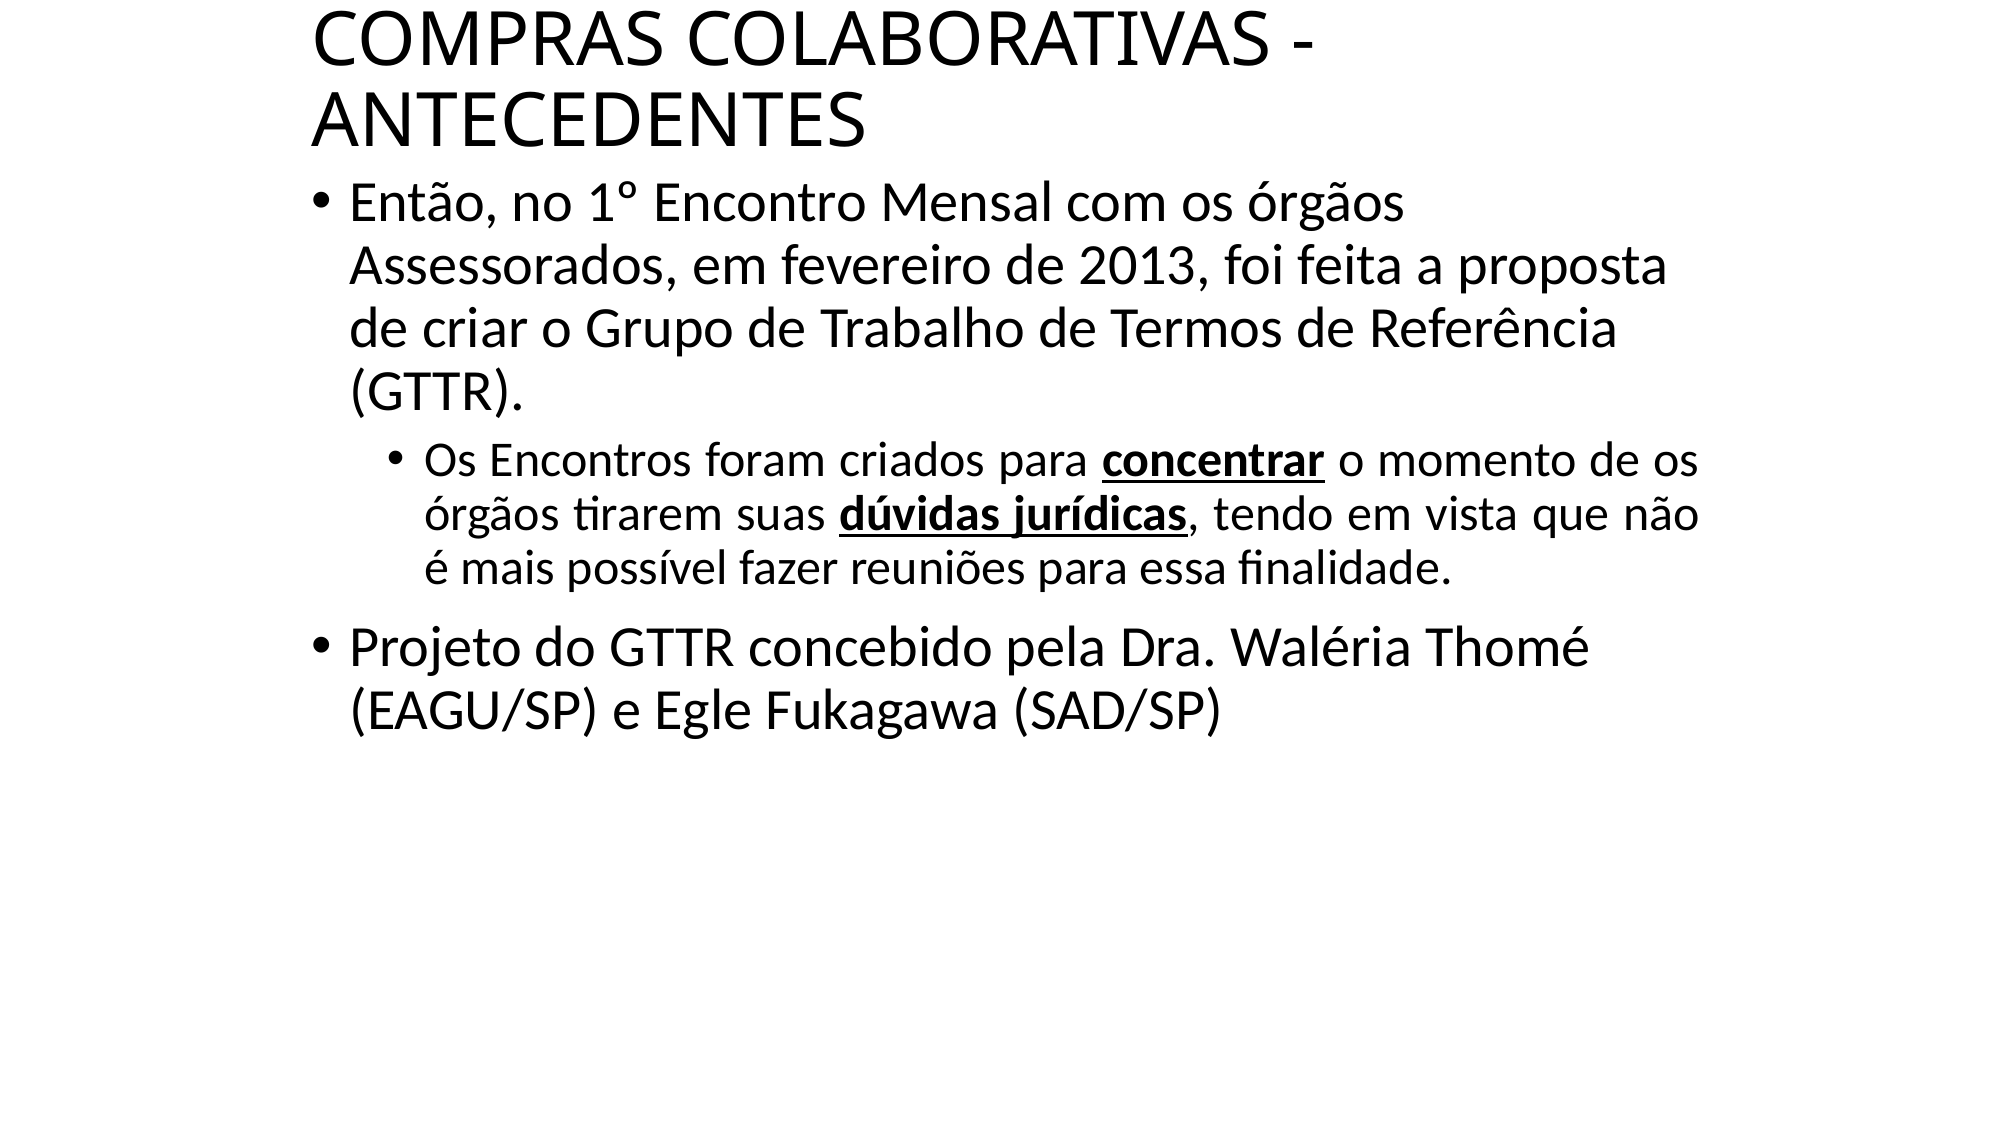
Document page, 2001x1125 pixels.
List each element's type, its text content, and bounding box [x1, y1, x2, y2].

list Então, no 1º Encontro Mensal com os órgãos Assessorados, em fevereiro de 2013, foi feita a proposta de criar o Grupo de Trabalho de Termos de Referência (GTTR). Os Encontros foram criados para concentrar o momento de os órgãos tirarem suas dúvidas jurídicas, tendo em vista que não é mais possível fazer reuniões para essa finalidade. Projeto do GTTR concebido pela Dra. Waléria Thomé (EAGU/SP) e Egle Fukagawa (SAD/SP) [296, 164, 1715, 1020]
title COMPRAS COLABORATIVAS - ANTECEDENTES [296, 23, 1715, 141]
